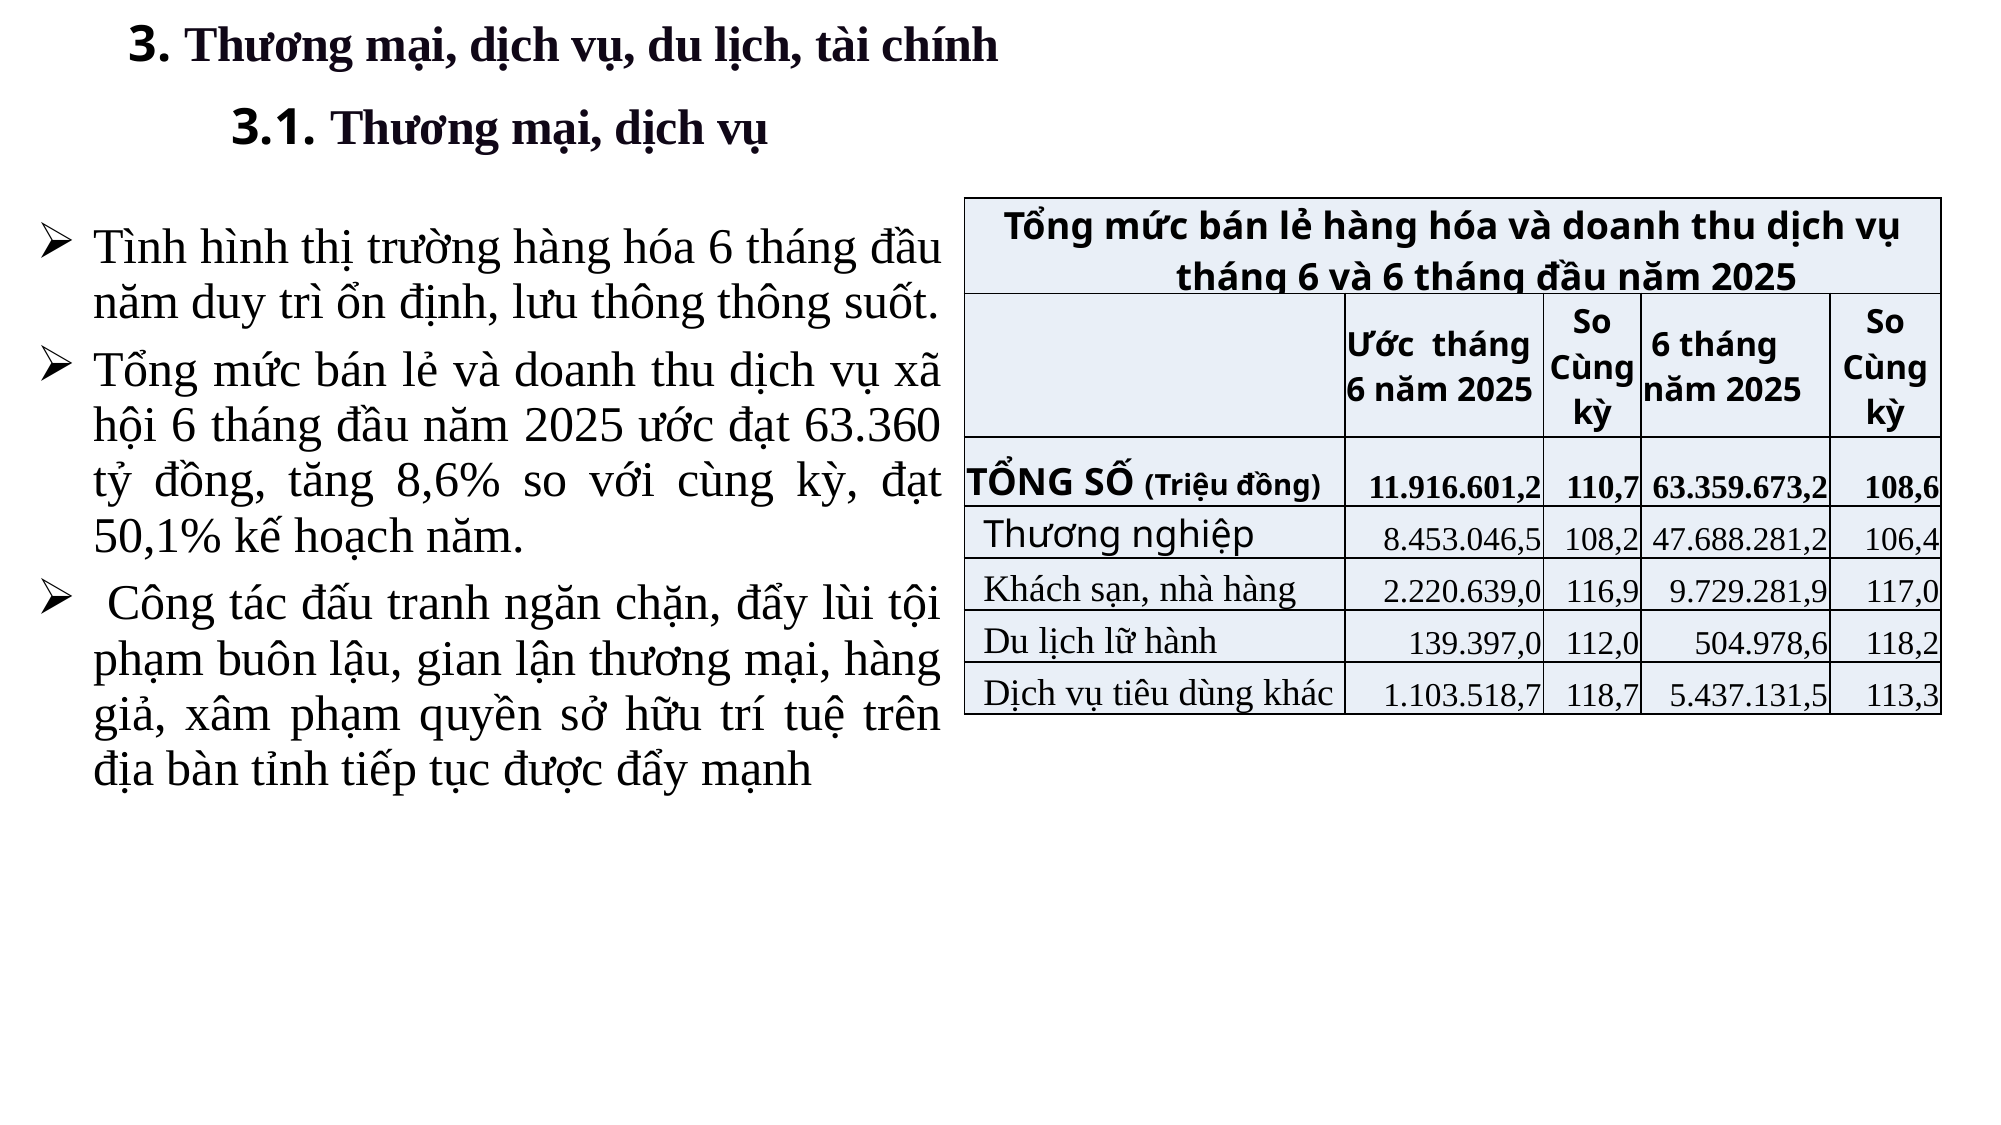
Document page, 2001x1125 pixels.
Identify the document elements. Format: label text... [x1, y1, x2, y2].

table_cell TỔNG SỐ (Triệu đồng) [965, 438, 1344, 505]
table_cell 118,2 [1831, 611, 1940, 661]
table_cell 63.359.673,2 [1642, 438, 1829, 505]
table_cell 8.453.046,5 [1346, 507, 1543, 557]
table_header Tổng mức bán lẻ hàng hóa và doanh thu dịch vụ tháng 6 và 6 tháng đầu năm 2025 [965, 199, 1940, 293]
table_cell 504.978,6 [1642, 611, 1829, 661]
table_cell 1.103.518,7 [1346, 663, 1543, 713]
table_cell 139.397,0 [1346, 611, 1543, 661]
table_cell 11.916.601,2 [1346, 438, 1543, 505]
table_cell 5.437.131,5 [1642, 663, 1829, 713]
table_cell Thương nghiệp [965, 507, 1344, 557]
table_cell Du lịch lữ hành [965, 611, 1344, 661]
table_cell 2.220.639,0 [1346, 559, 1543, 609]
table_cell Dịch vụ tiêu dùng khác [965, 663, 1344, 713]
table_cell 113,3 [1831, 663, 1940, 713]
table_cell 47.688.281,2 [1642, 507, 1829, 557]
table_cell So Cùng kỳ [1544, 294, 1640, 436]
table_cell 108,2 [1544, 507, 1640, 557]
table_cell [965, 294, 1344, 436]
table_cell So Cùng kỳ [1831, 294, 1940, 436]
table_cell 108,6 [1831, 438, 1940, 505]
table_cell 106,4 [1831, 507, 1940, 557]
table_cell 9.729.281,9 [1642, 559, 1829, 609]
text_box 3.1. Thương mại, dịch vụ [216, 86, 1332, 162]
table_cell 112,0 [1544, 611, 1640, 661]
table_cell 117,0 [1831, 559, 1940, 609]
table_cell 6 tháng năm 2025 [1642, 294, 1829, 436]
table_cell 110,7 [1544, 438, 1640, 505]
text_box 3. Thương mại, dịch vụ, du lịch, tài chính [113, 3, 1229, 79]
table_cell Ước tháng 6 năm 2025 [1346, 294, 1543, 436]
table_header Tình hình thị trường hàng hóa 6 tháng đầu năm duy trì ổn định, lưu thông thông suốt. Tổng mức bán lẻ và doanh thu dịch vụ xã hội 6 tháng đầu năm 2025 ước đạt 63.360 tỷ đồng, tăng 8,6% so với cùng kỳ, đạt 50,1% kế hoạch năm. Công tác đấu tranh ngăn chặn, đẩy lùi tội phạm buôn lậu, gian lận thương mại, hàng giả, xâm phạm quyền sở hữu trí tuệ trên địa bàn tỉnh tiếp tục được đẩy mạnh [22, 187, 958, 827]
table_cell 118,7 [1544, 663, 1640, 713]
table_cell 116,9 [1544, 559, 1640, 609]
table_cell Khách sạn, nhà hàng [965, 559, 1344, 609]
